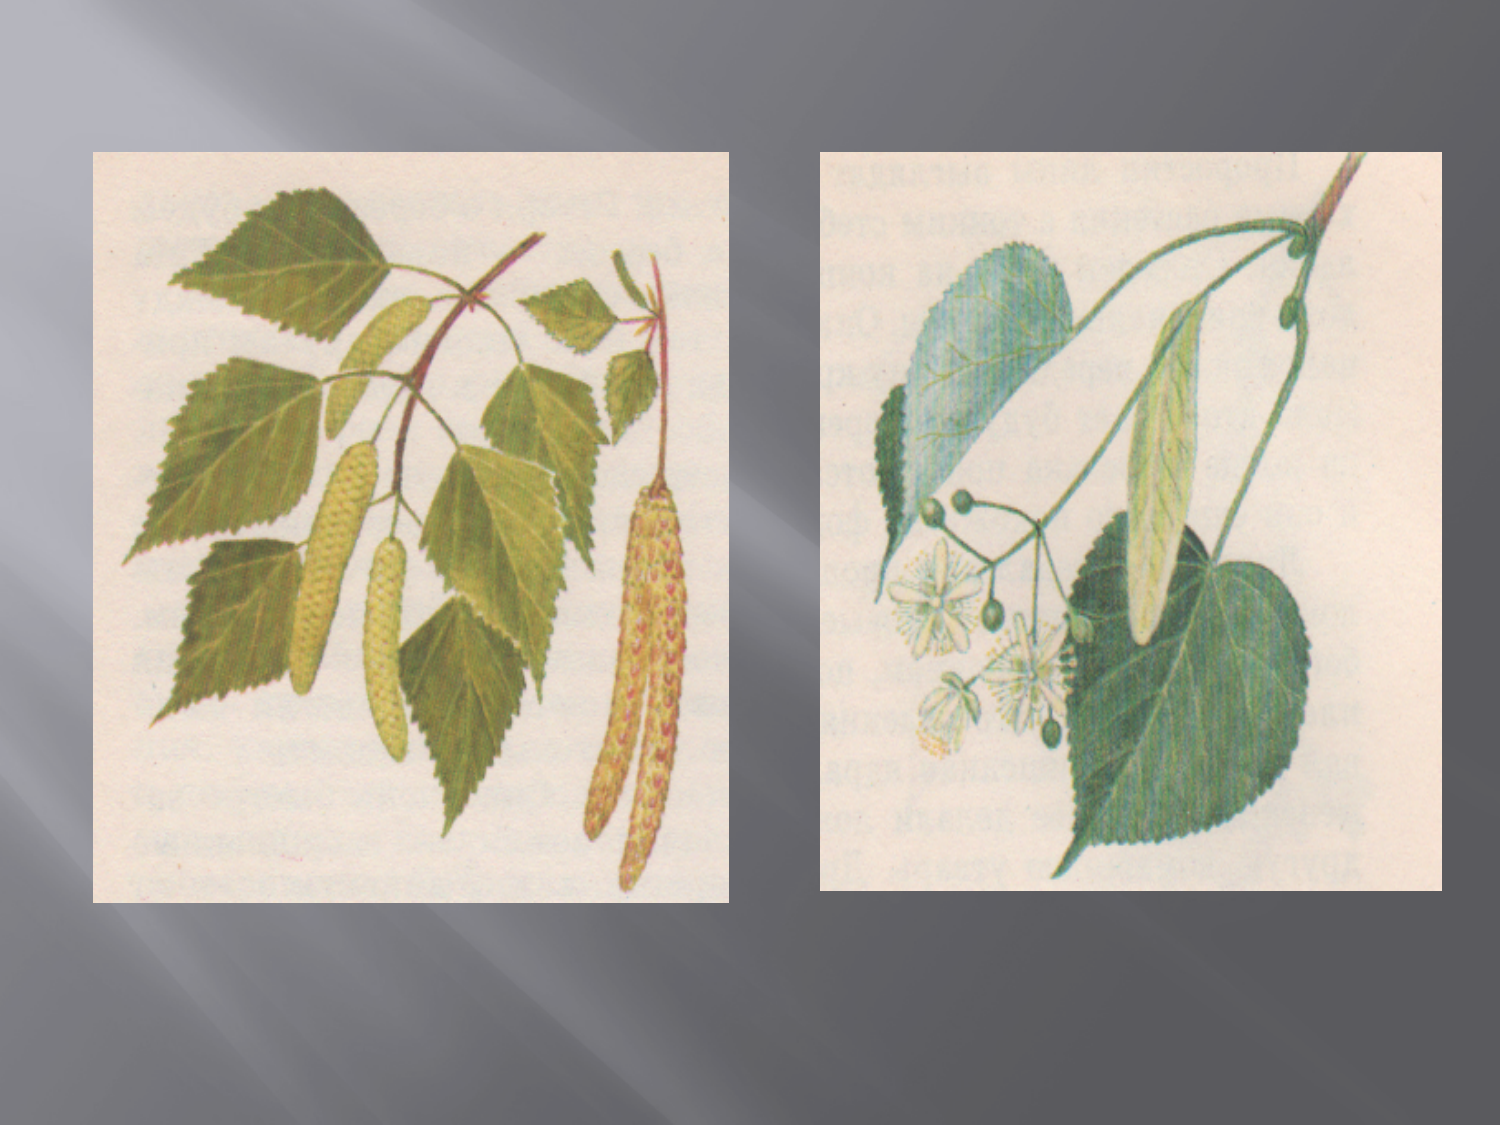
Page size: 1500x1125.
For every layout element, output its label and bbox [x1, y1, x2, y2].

list [820, 152, 1442, 891]
list [93, 152, 729, 903]
